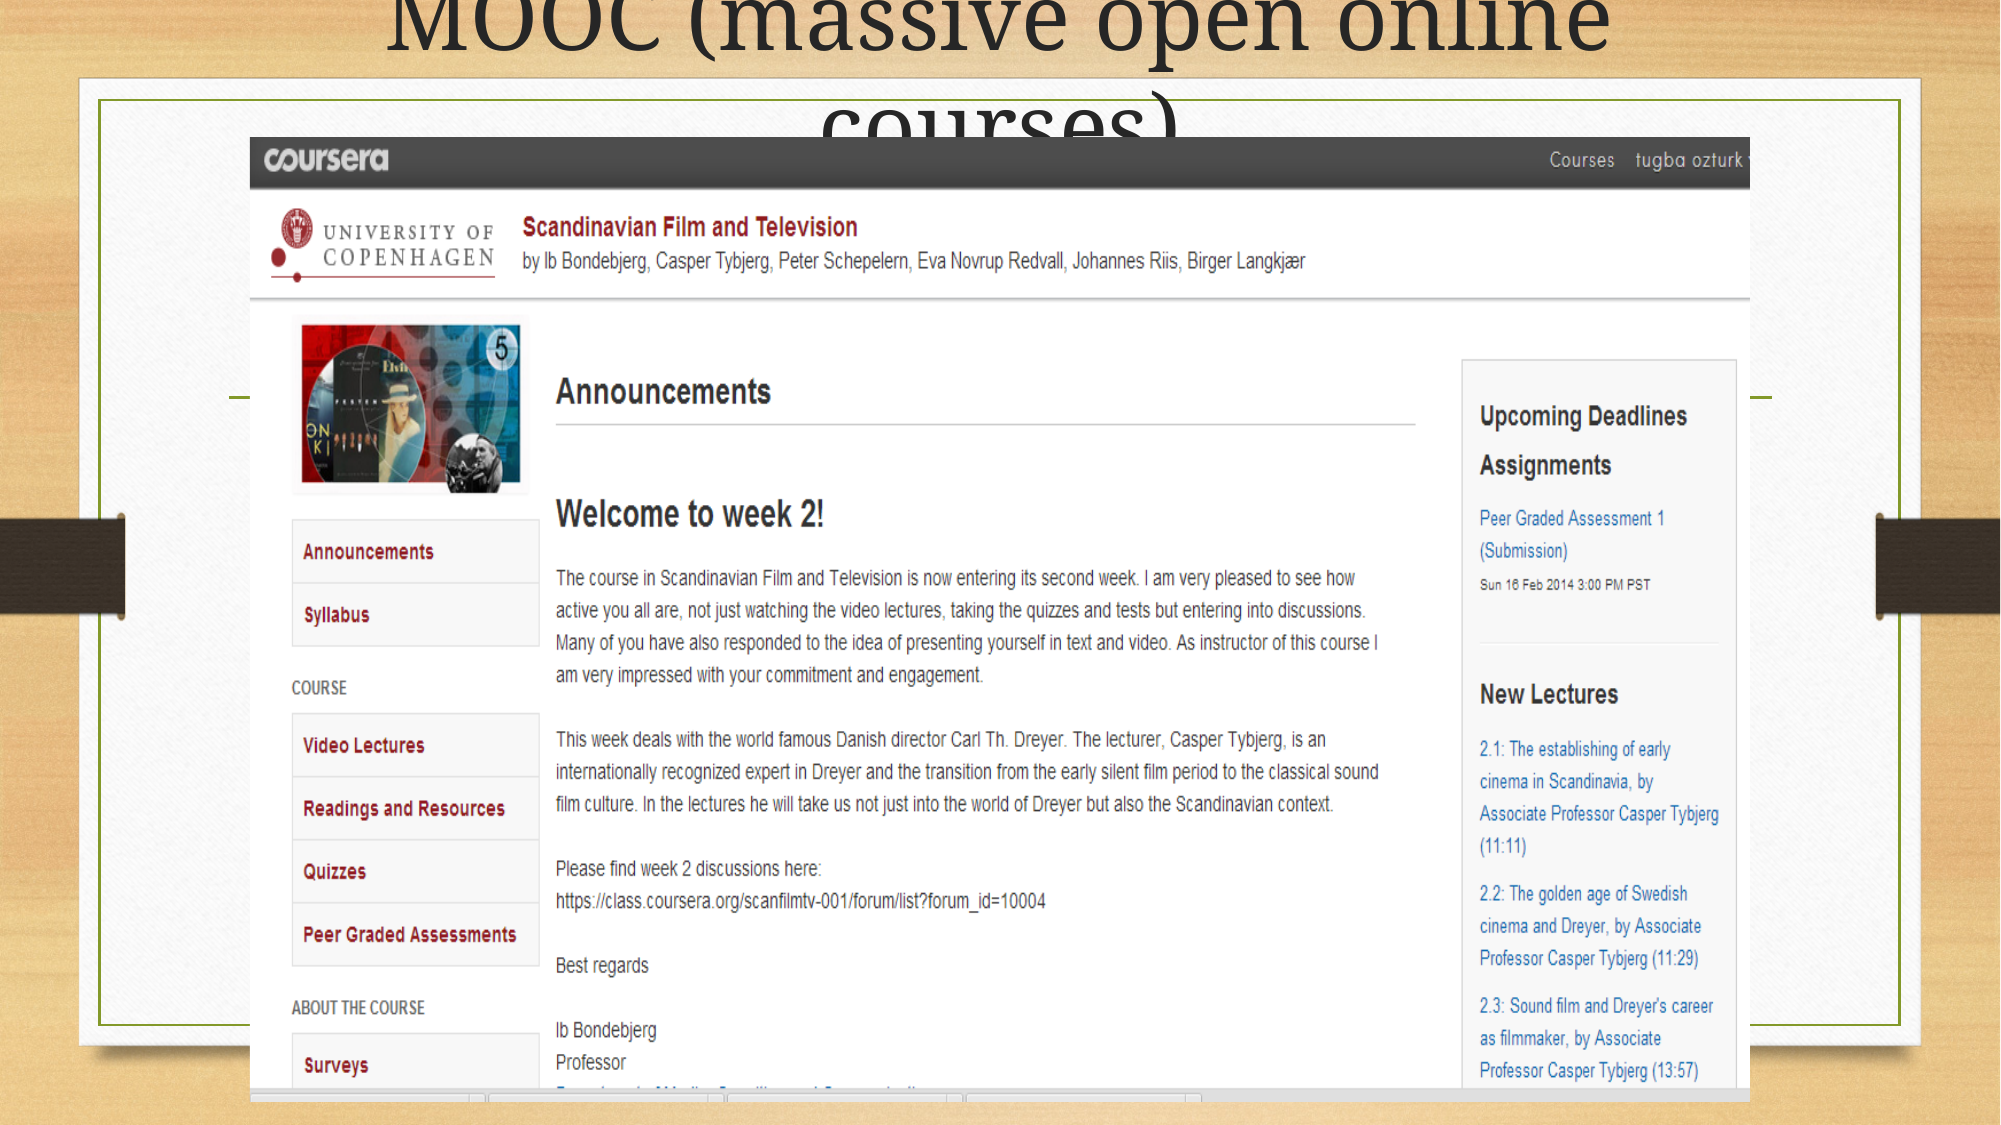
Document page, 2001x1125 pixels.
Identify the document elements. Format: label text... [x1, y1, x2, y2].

picture [0, 0, 2001, 1125]
title MOOC (massıve open onlıne courses) [287, 0, 1713, 136]
